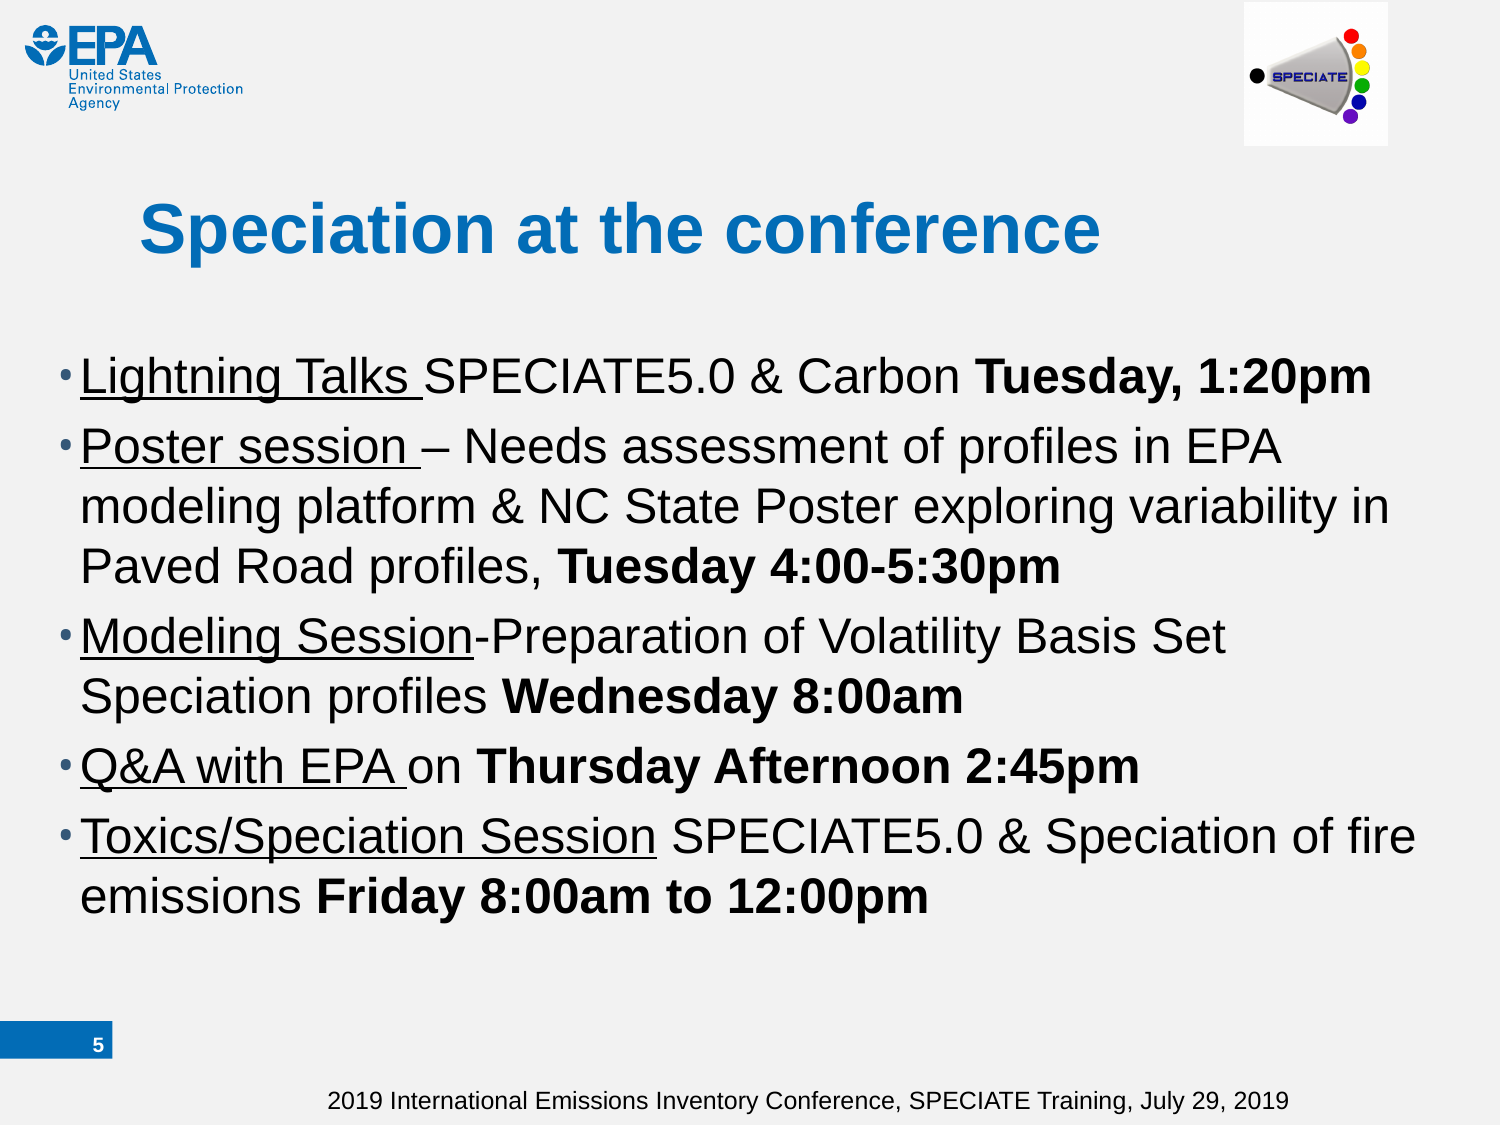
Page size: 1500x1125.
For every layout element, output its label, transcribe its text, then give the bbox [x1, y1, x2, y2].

title Speciation at the conference [125, 174, 1375, 336]
list Lightning Talks SPECIATE5.0 & Carbon Tuesday, 1:20pm Poster session – Needs assessment of profiles in EPA modeling platform & NC State Poster exploring variability in Paved Road profiles, Tuesday 4:00-5:30pm Modeling Session-Preparation of Volatility Basis Set Speciation profiles Wednesday 8:00am Q&A with EPA on Thursday Afternoon 2:45pm Toxics/Speciation Session SPECIATE5.0 & Speciation of fire emissions Friday 8:00am to 12:00pm [37, 336, 1463, 975]
footer 2019 International Emissions Inventory Conference, SPECIATE Training, July 29, 2019 [312, 1077, 1325, 1125]
picture [1244, 2, 1388, 146]
slide_number 4 [4, 1025, 105, 1063]
